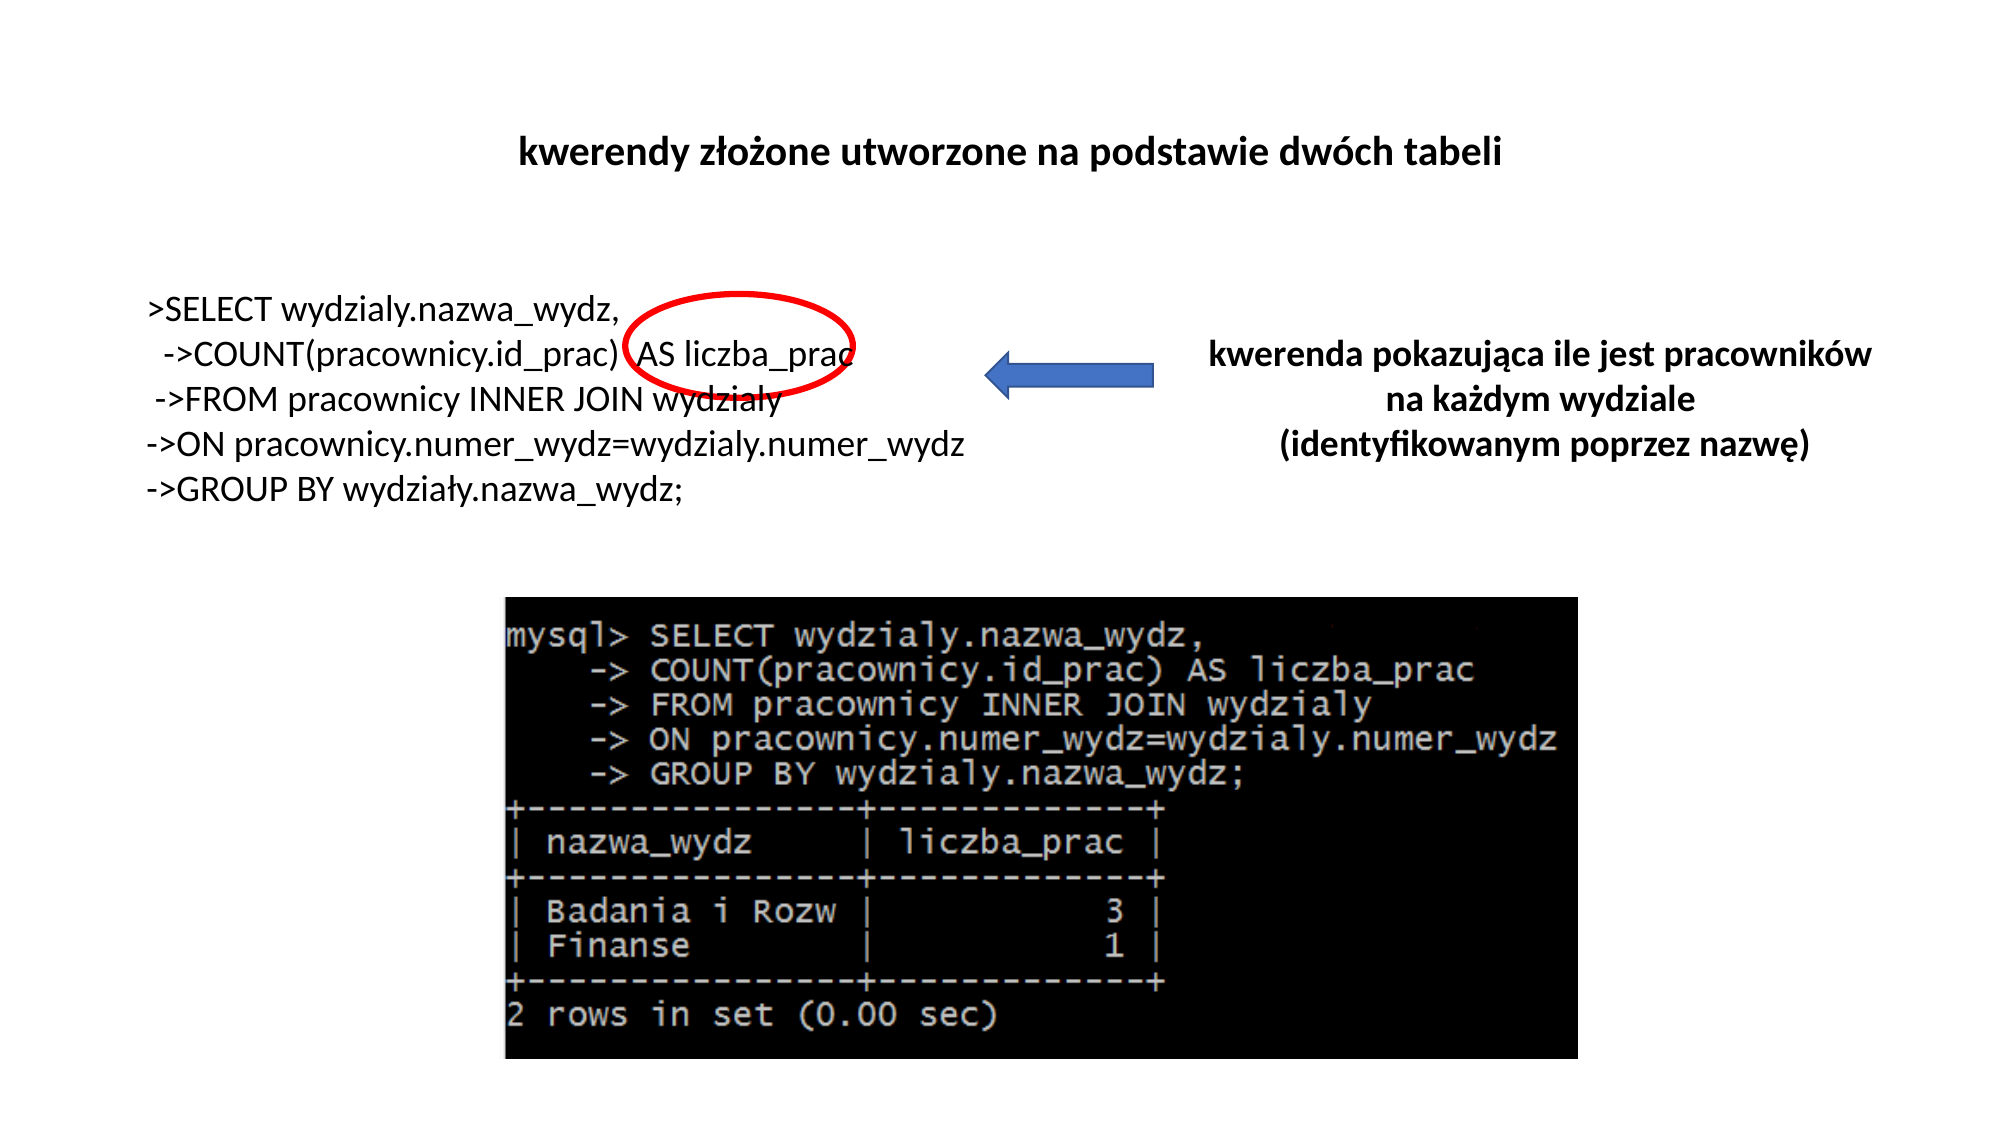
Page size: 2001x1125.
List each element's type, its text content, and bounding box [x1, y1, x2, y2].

text_box [984, 350, 1154, 401]
picture [499, 597, 1578, 1059]
text_box kwerendy złożone utworzone na podstawie dwóch tabeli [503, 116, 1518, 182]
text_box >SELECT wydzialy.nazwa_wydz, ->COUNT(pracownicy.id_prac) AS liczba_prac ->FROM pracownicy INNER JOIN wydzialy ->ON pracownicy.numer_wydz=wydzialy.numer_wydz ->GROUP BY wydziały.nazwa_wydz; [131, 276, 981, 607]
text_box kwerenda pokazująca ile jest pracowników na każdym wydziale (identyfikowanym poprzez nazwę) [1193, 322, 1897, 472]
